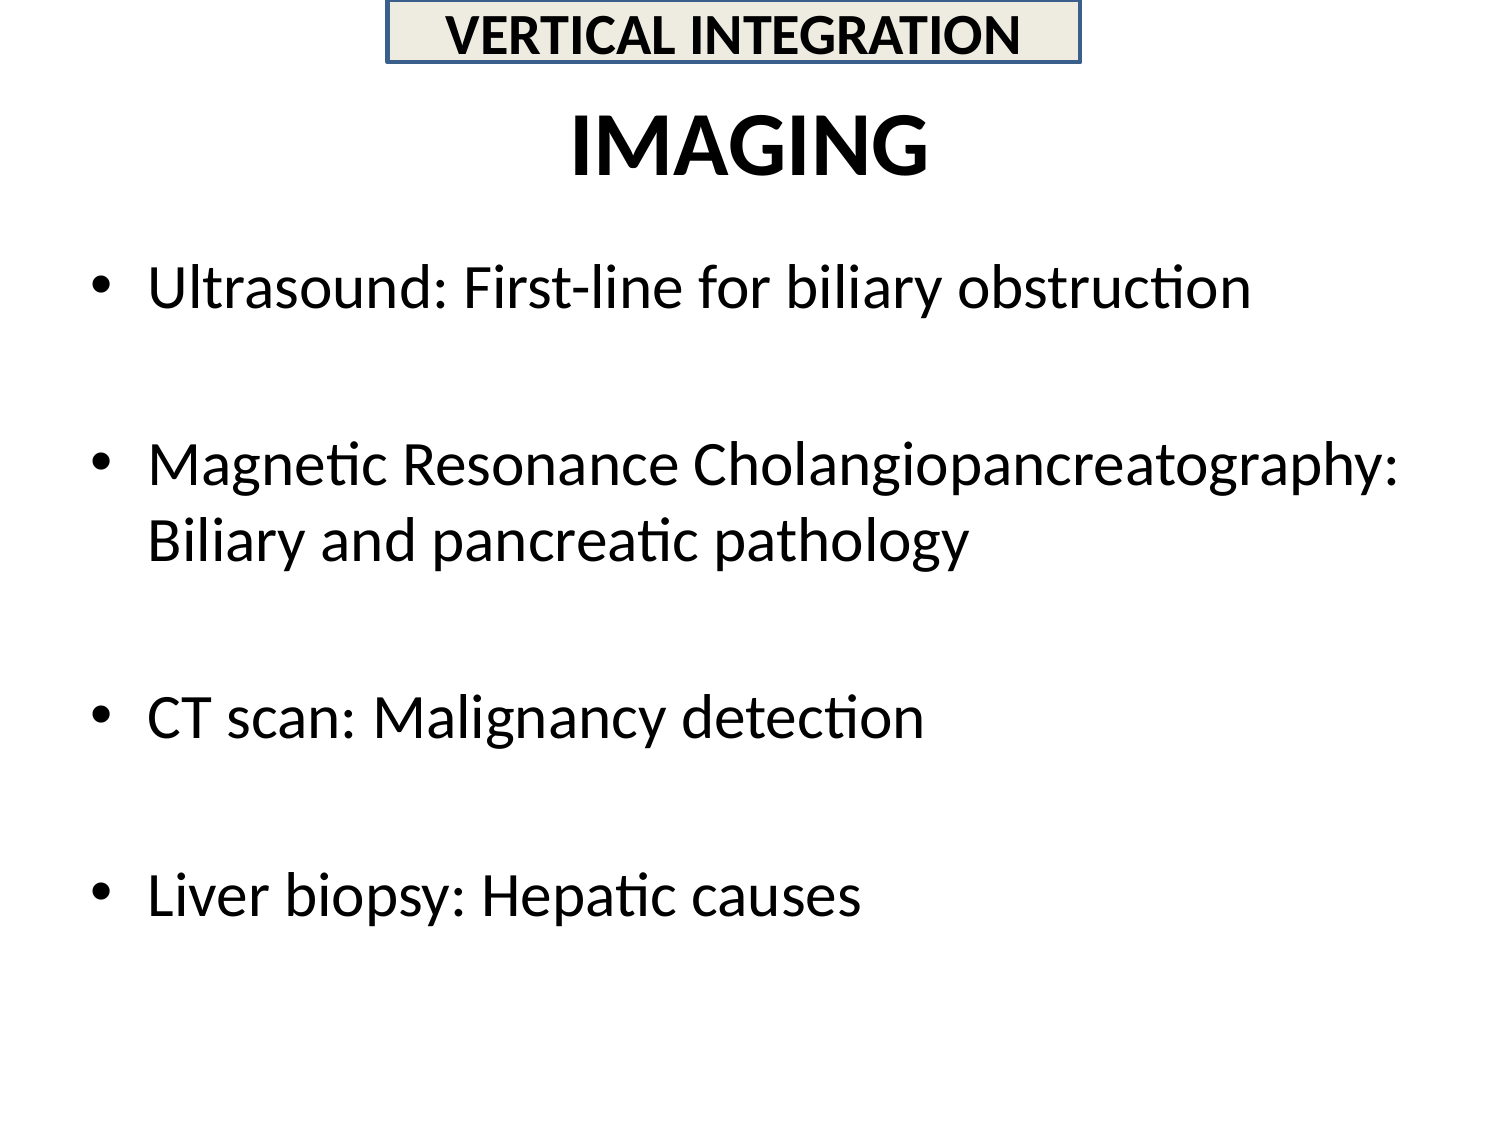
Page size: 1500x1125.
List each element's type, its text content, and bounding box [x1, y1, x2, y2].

title IMAGING [75, 45, 1425, 233]
list Ultrasound: First-line for biliary obstruction Magnetic Resonance Cholangiopancreatography: Biliary and pancreatic pathology CT scan: Malignancy detection Liver biopsy: Hepatic causes [75, 237, 1425, 980]
text_box VERTICAL INTEGRATION [385, 0, 1082, 64]
